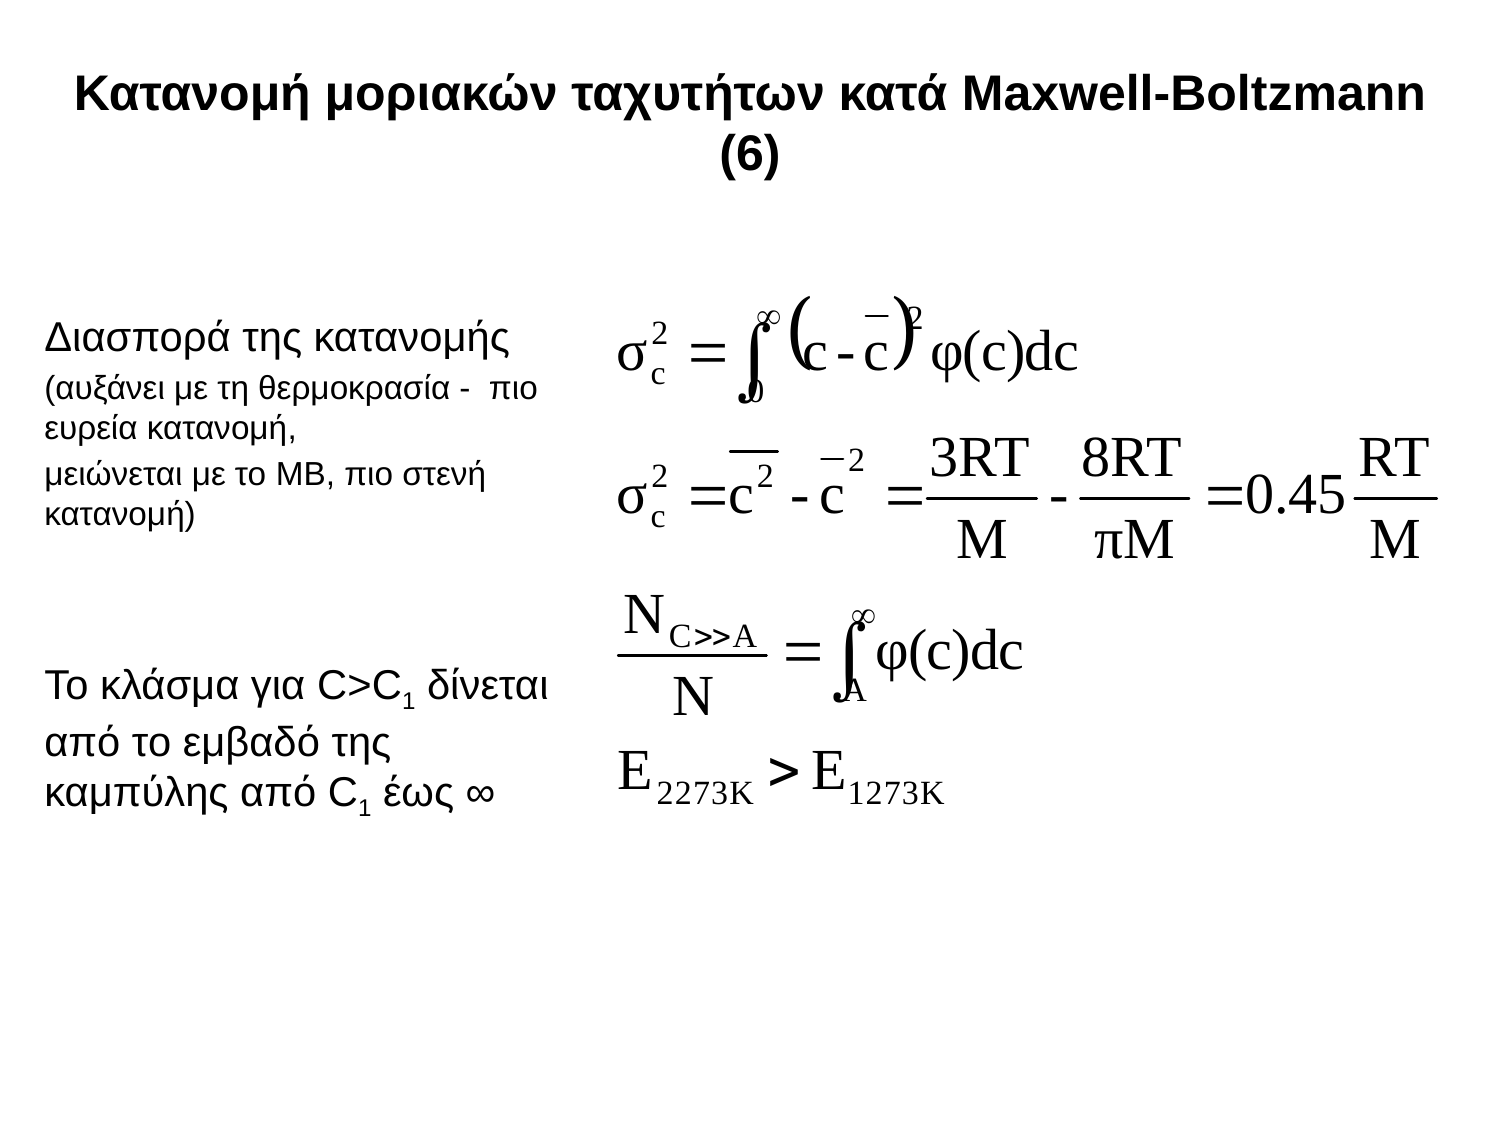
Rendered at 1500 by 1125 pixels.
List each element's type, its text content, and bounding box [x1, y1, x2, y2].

title Κατανομή μοριακών ταχυτήτων κατά Maxwell-Boltzmann (6) [52, 44, 1448, 197]
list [608, 290, 1448, 815]
list Διασπορά της κατανομής (αυξάνει με τη θερμοκρασία - πιο ευρεία κατανομή, μειώνεται με το MB, πιο στενή κατανομή) Το κλάσμα για C>C1 δίνεται από το εμβαδό της καμπύλης από C1 έως ∞ [29, 243, 587, 1017]
